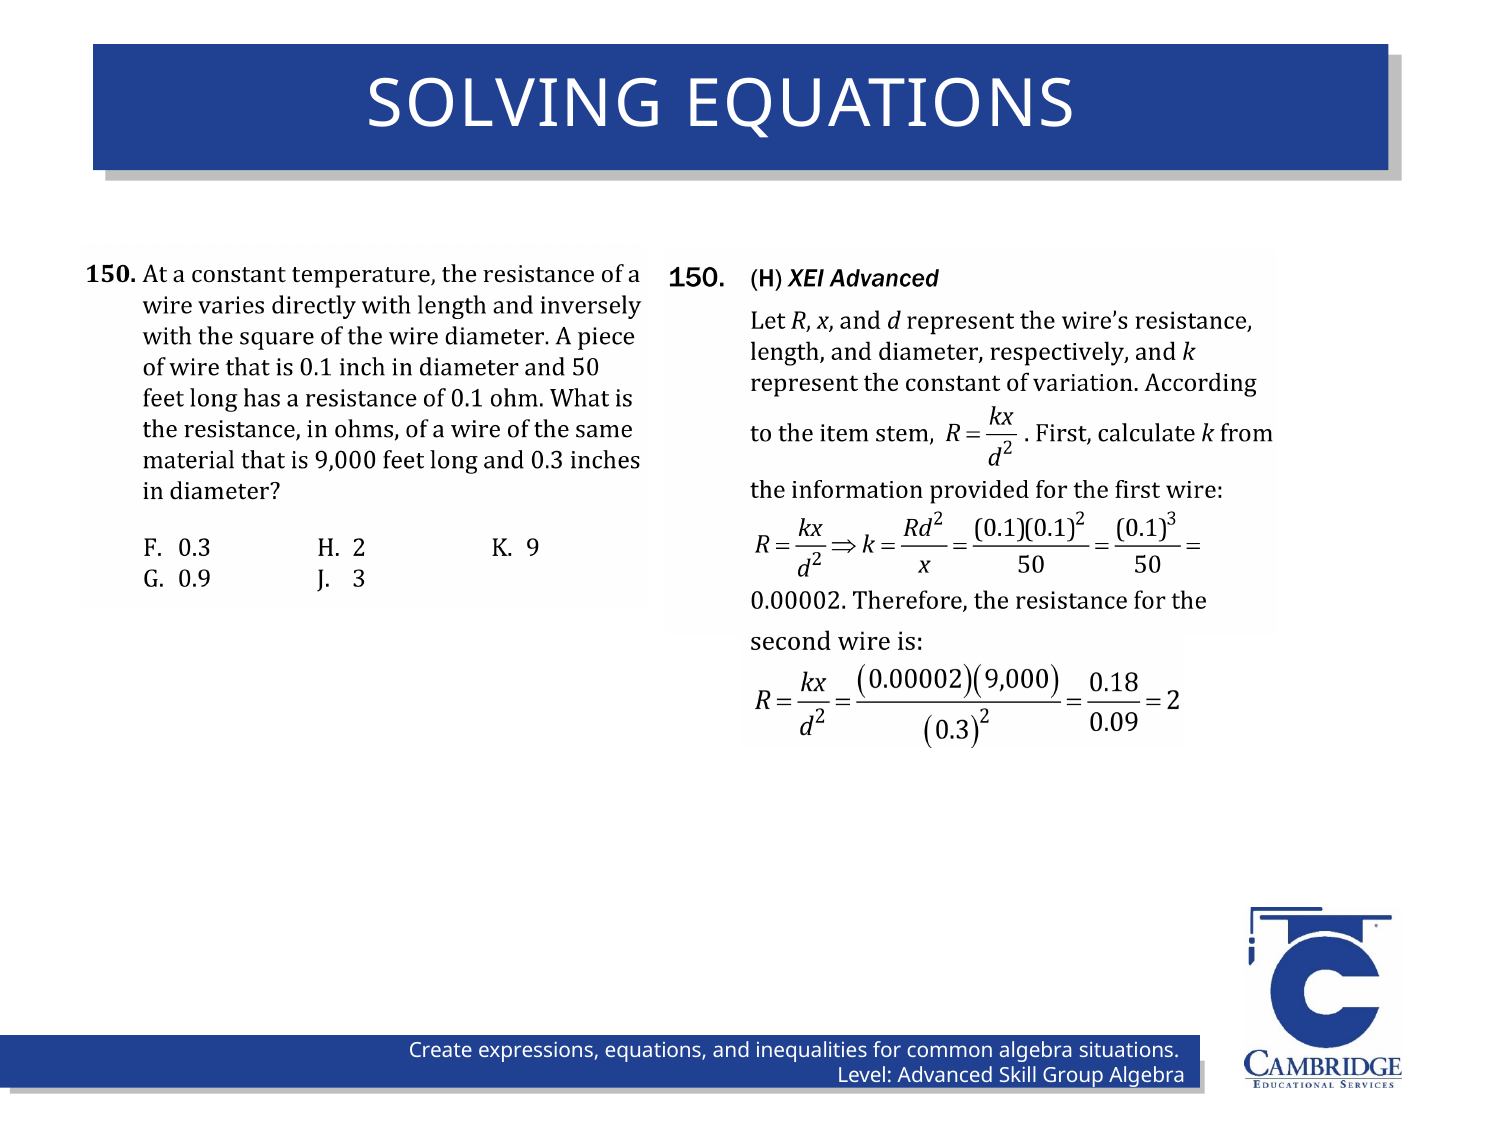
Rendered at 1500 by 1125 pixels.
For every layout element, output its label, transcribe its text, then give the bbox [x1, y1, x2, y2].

title Solving Equations [93, 44, 1389, 171]
text_box [104, 53, 1403, 182]
picture [665, 249, 1277, 748]
footer Create expressions, equations, and inequalities for common algebra situations. Level: Advanced Skill Group Algebra [0, 1035, 1200, 1088]
text_box [9, 1059, 1206, 1095]
picture [1244, 907, 1403, 1088]
picture [80, 243, 647, 609]
